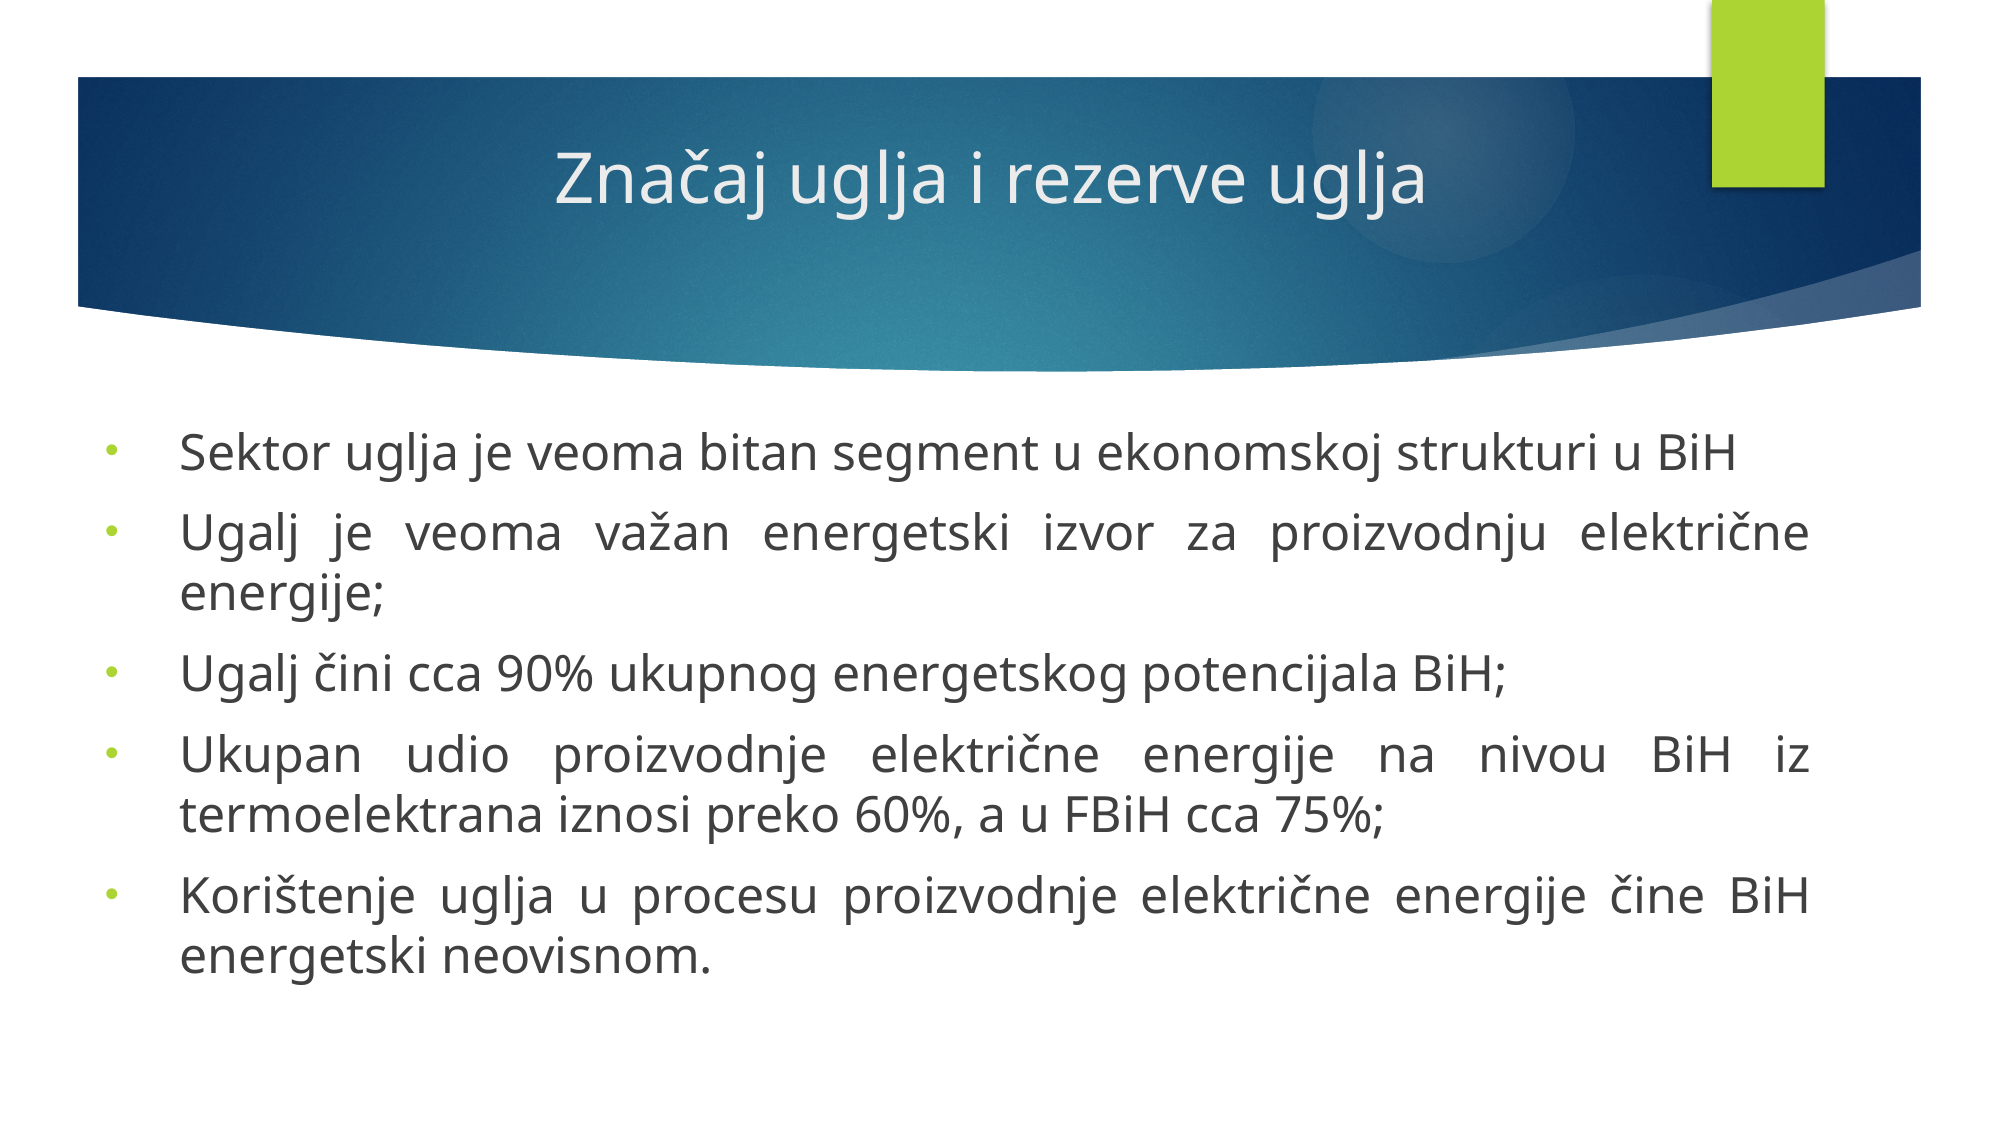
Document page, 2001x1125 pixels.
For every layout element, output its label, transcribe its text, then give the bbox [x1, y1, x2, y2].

list Sektor uglja je veoma bitan segment u ekonomskoj strukturi u BiH Ugalj je veoma važan energetski izvor za proizvodnju električne energije; Ugalj čini cca 90% ukupnog energetskog potencijala BiH; Ukupan udio proizvodnje električne energije na nivou BiH iz termoelektrana iznosi preko 60%, a u FBiH cca 75%; Korištenje uglja u procesu proizvodnje električne energije čine BiH energetski neovisnom. [89, 412, 1828, 1059]
title Značaj uglja i rezerve uglja [193, 125, 1792, 225]
